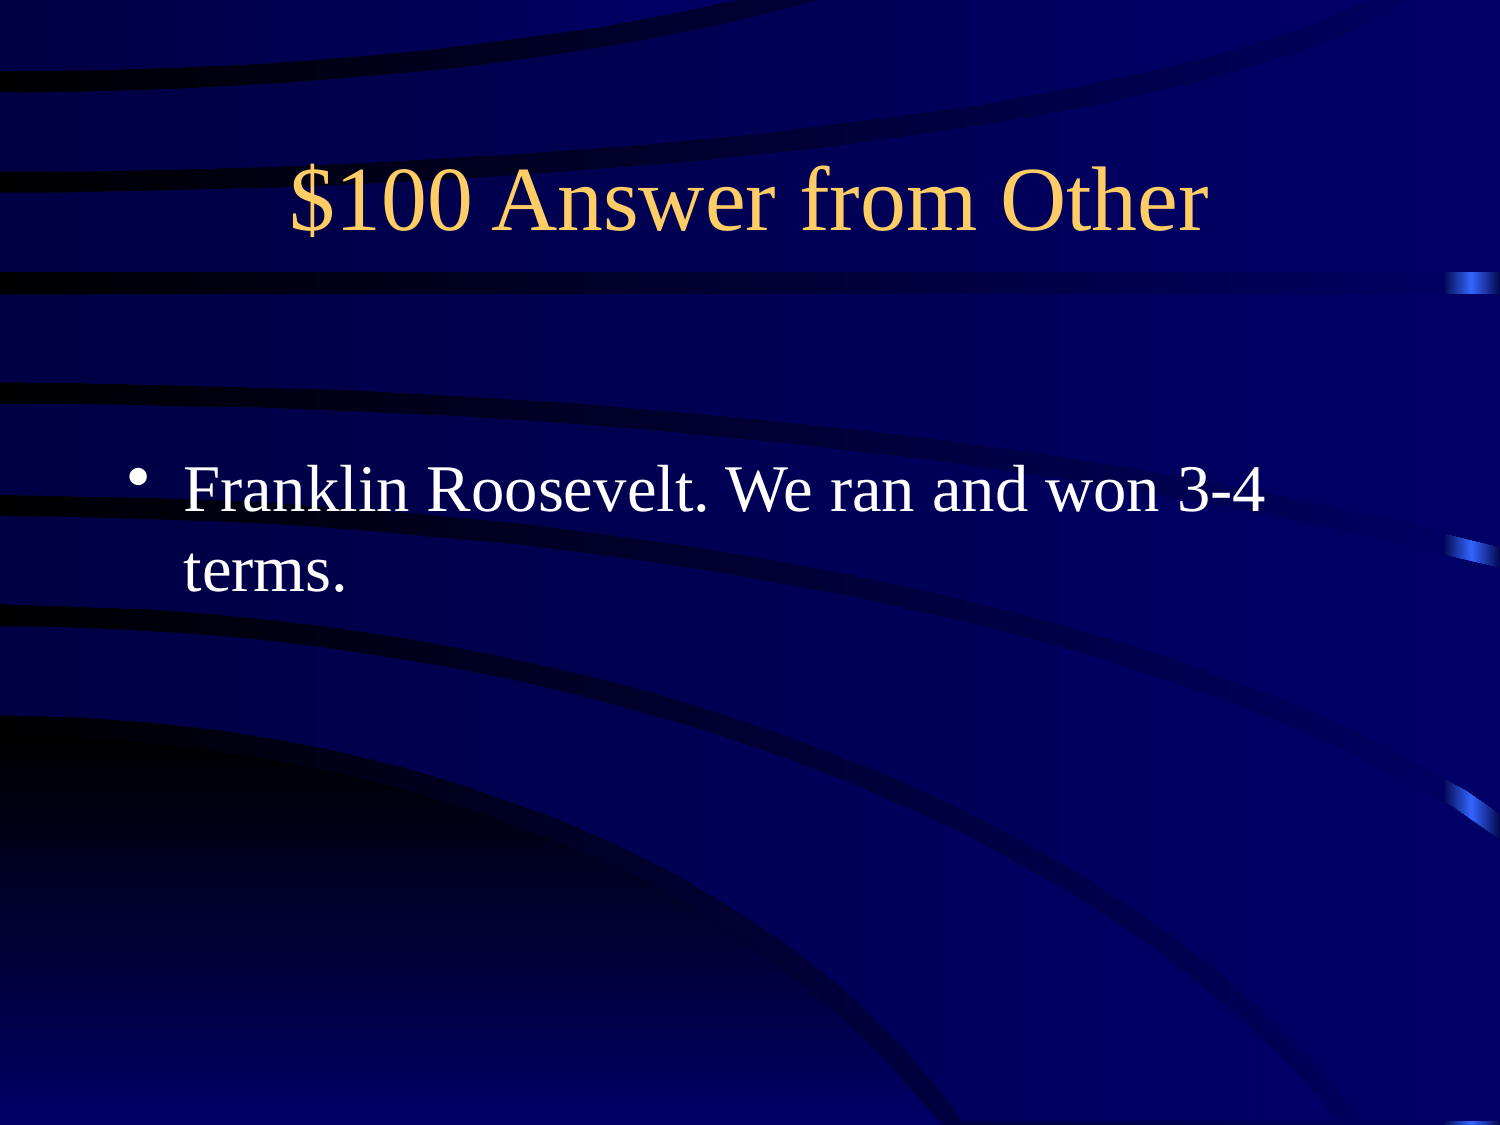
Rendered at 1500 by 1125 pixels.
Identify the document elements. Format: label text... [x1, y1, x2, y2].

title $100 Answer from Other [112, 99, 1388, 288]
list Franklin Roosevelt. We ran and won 3-4 terms. [112, 437, 1388, 1000]
